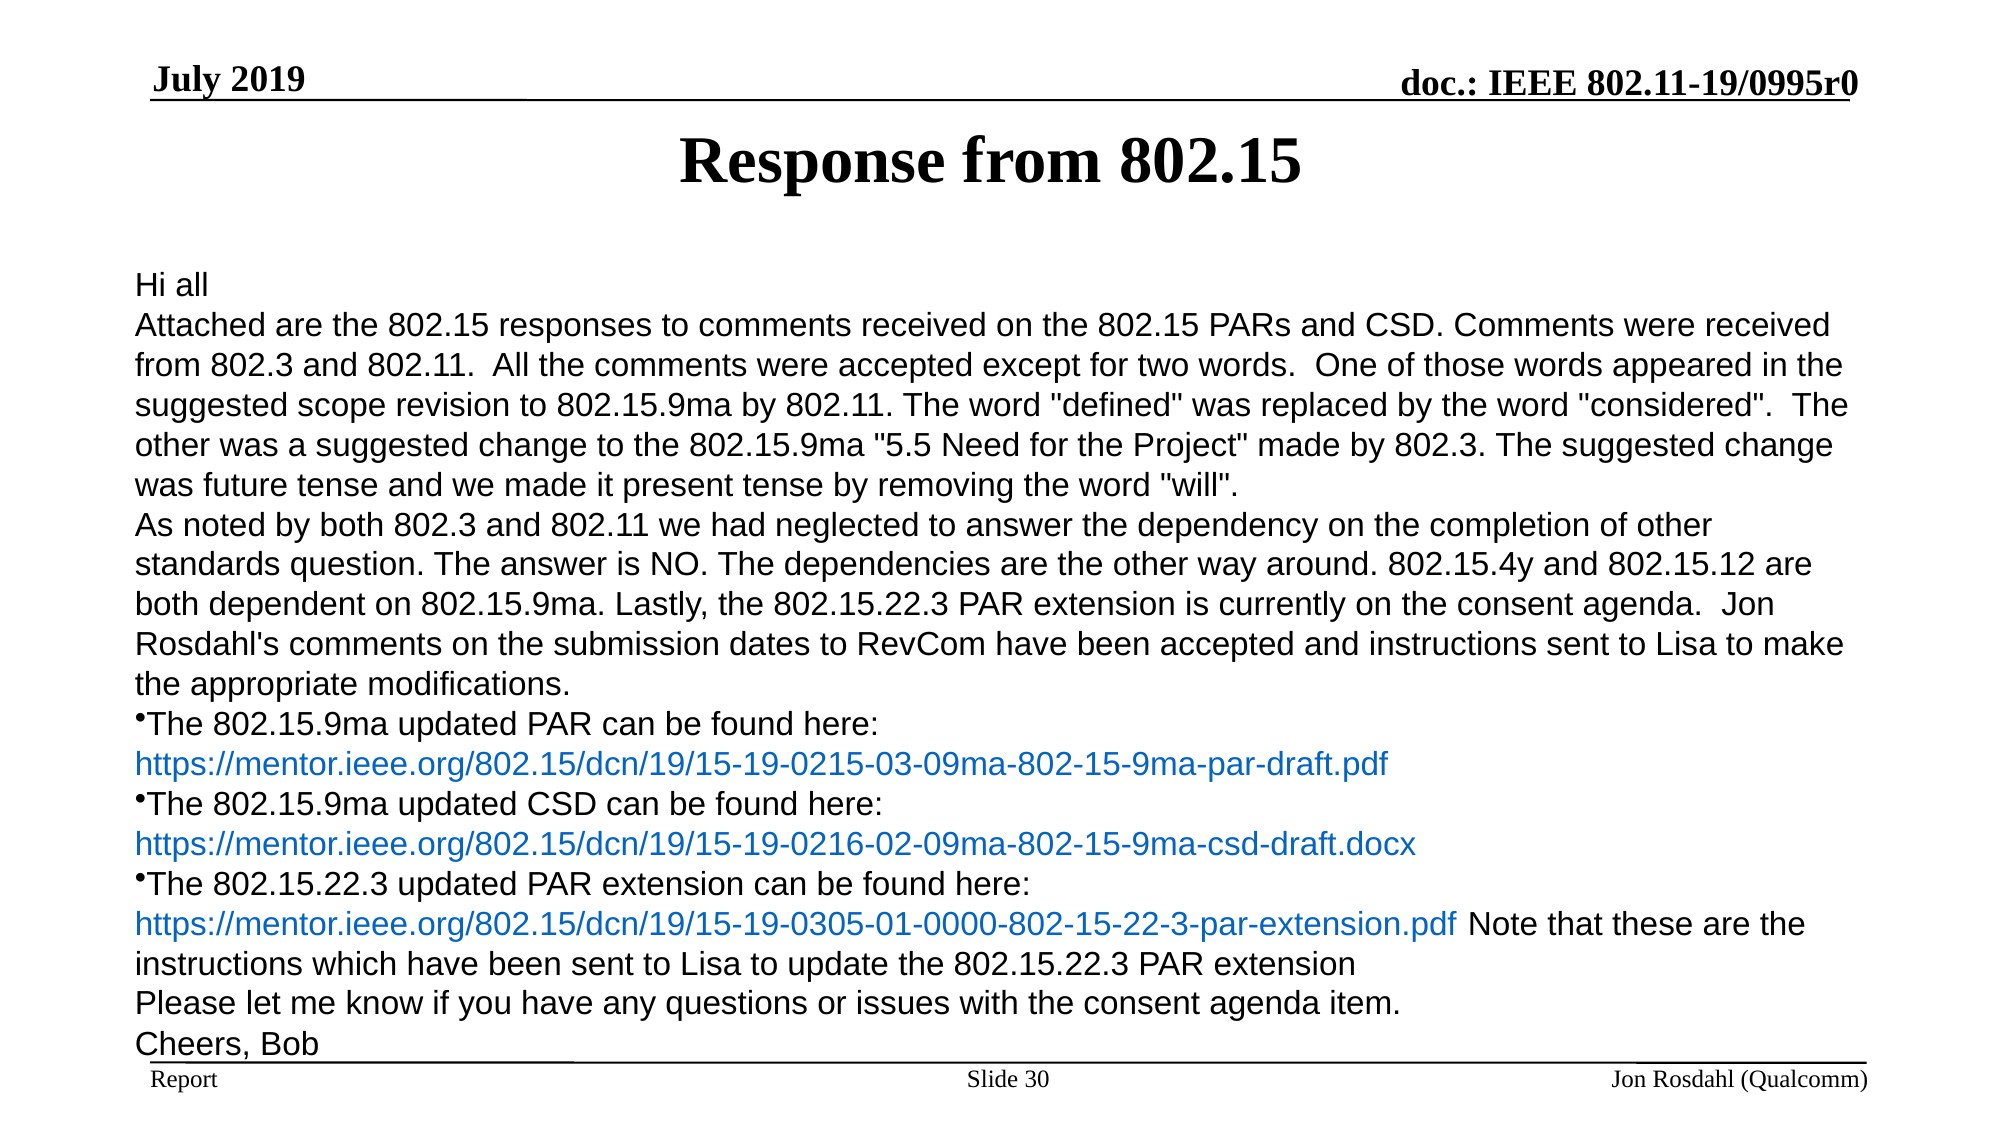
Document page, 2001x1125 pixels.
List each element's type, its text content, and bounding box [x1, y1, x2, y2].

title Response from 802.15 [149, 112, 1850, 200]
slide_number Slide 30 [950, 1070, 1067, 1123]
list Hi all Attached are the 802.15 responses to comments received on the 802.15 PARs and CSD. Comments were received from 802.3 and 802.11. All the comments were accepted except for two words. One of those words appeared in the suggested scope revision to 802.15.9ma by 802.11. The word "defined" was replaced by the word "considered". The other was a suggested change to the 802.15.9ma "5.5 Need for the Project" made by 802.3. The suggested change was future tense and we made it present tense by removing the word "will". As noted by both 802.3 and 802.11 we had neglected to answer the dependency on the completion of other standards question. The answer is NO. The dependencies are the other way around. 802.15.4y and 802.15.12 are both dependent on 802.15.9ma. Lastly, the 802.15.22.3 PAR extension is currently on the consent agenda. Jon Rosdahl's comments on the submission dates to RevCom have been accepted and instructions sent to Lisa to make the appropriate modifications. The 802.15.9ma updated PAR can be found here: https://mentor.ieee.org/802.15/dcn/19/15-19-0215-03-09ma-802-15-9ma-par-draft.pdf The 802.15.9ma updated CSD can be found here: https://mentor.ieee.org/802.15/dcn/19/15-19-0216-02-09ma-802-15-9ma-csd-draft.docx The 802.15.22.3 updated PAR extension can be found here: https://mentor.ieee.org/802.15/dcn/19/15-19-0305-01-0000-802-15-22-3-par-extension.pdf Note that these are the instructions which have been sent to Lisa to update the 802.15.22.3 PAR extension Please let me know if you have any questions or issues with the consent agenda item. Cheers, Bob [119, 255, 1881, 1070]
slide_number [152, 54, 563, 100]
footer Jon Rosdahl (Qualcomm) [1171, 1070, 1869, 1093]
